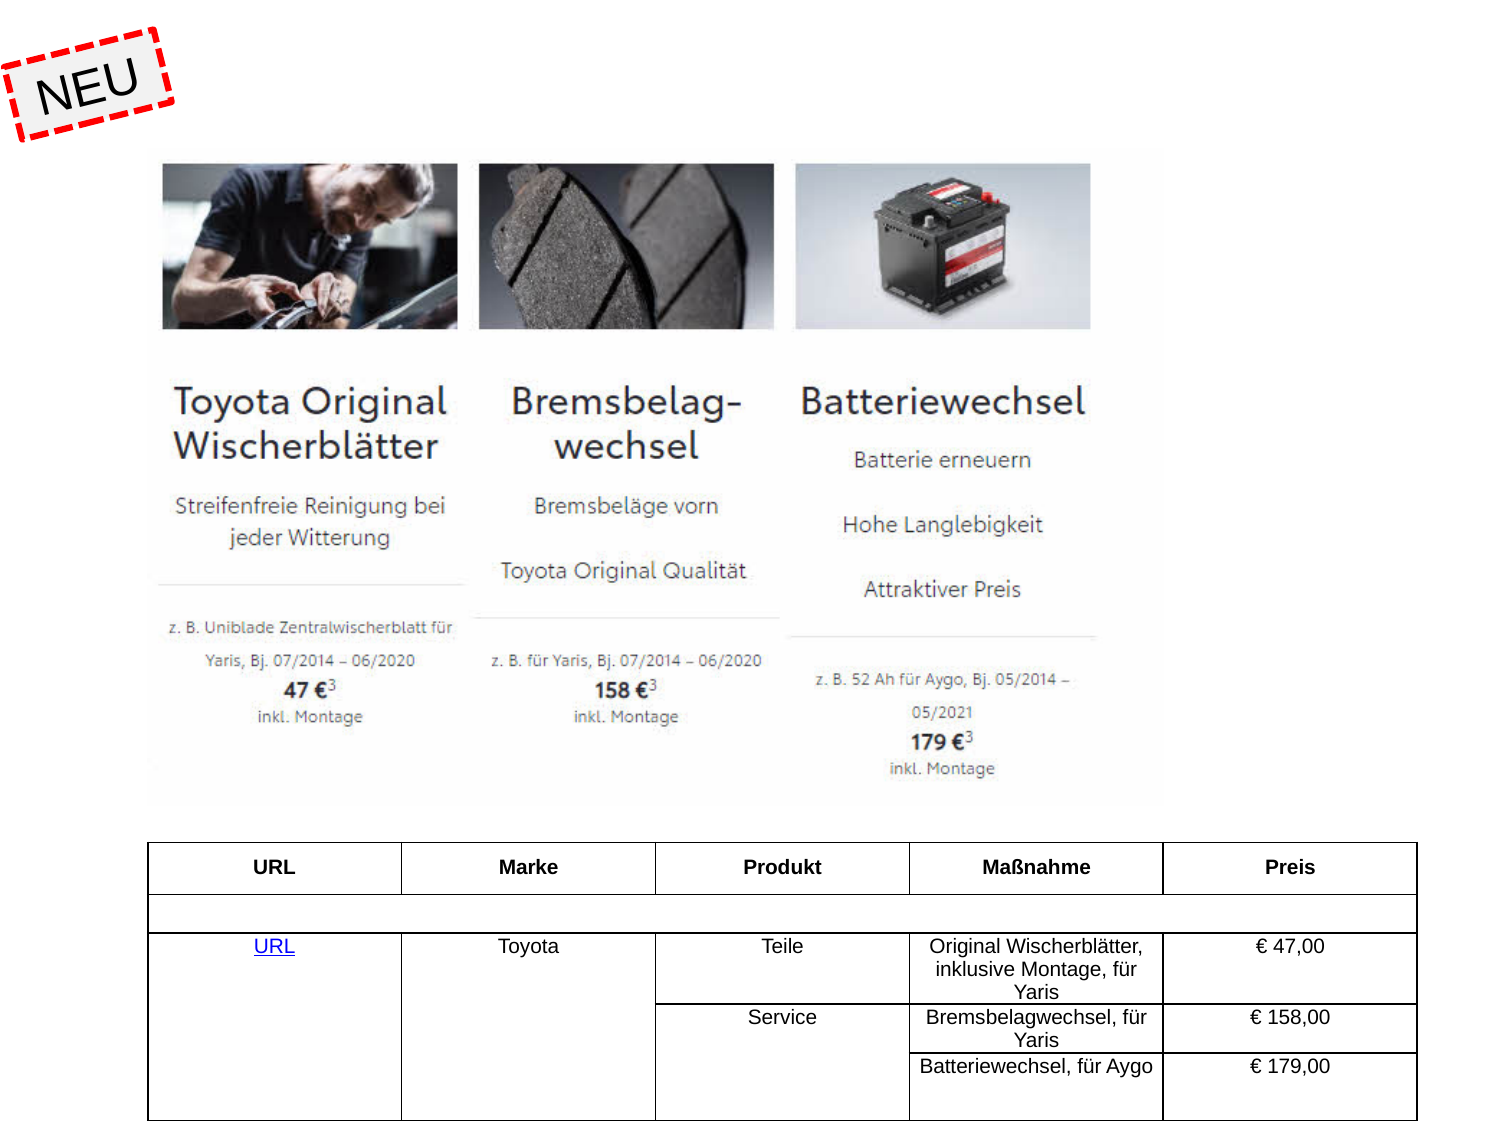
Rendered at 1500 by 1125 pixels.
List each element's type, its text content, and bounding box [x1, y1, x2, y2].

table_cell Teile [656, 934, 909, 1003]
picture [147, 148, 1164, 806]
table_cell € 179,00 [1164, 1054, 1416, 1120]
table_cell € 158,00 [1164, 1005, 1416, 1052]
table_cell Service [656, 1005, 909, 1120]
table_header Marke [402, 843, 655, 894]
table_header URL [149, 843, 401, 894]
table_header Maßnahme [910, 843, 1162, 894]
table_cell Toyota [402, 934, 655, 1120]
table_cell URL [149, 934, 401, 1120]
table_header Produkt [656, 843, 909, 894]
table_cell € 47,00 [1164, 934, 1416, 1003]
text_box NEU [4, 29, 172, 140]
table_cell Original Wischerblätter, inklusive Montage, für Yaris [910, 934, 1162, 1003]
table_cell Batteriewechsel, für Aygo [910, 1054, 1162, 1120]
table_header Preis [1164, 843, 1416, 894]
table_cell [149, 895, 1416, 932]
table_cell Bremsbelagwechsel, für Yaris [910, 1005, 1162, 1052]
